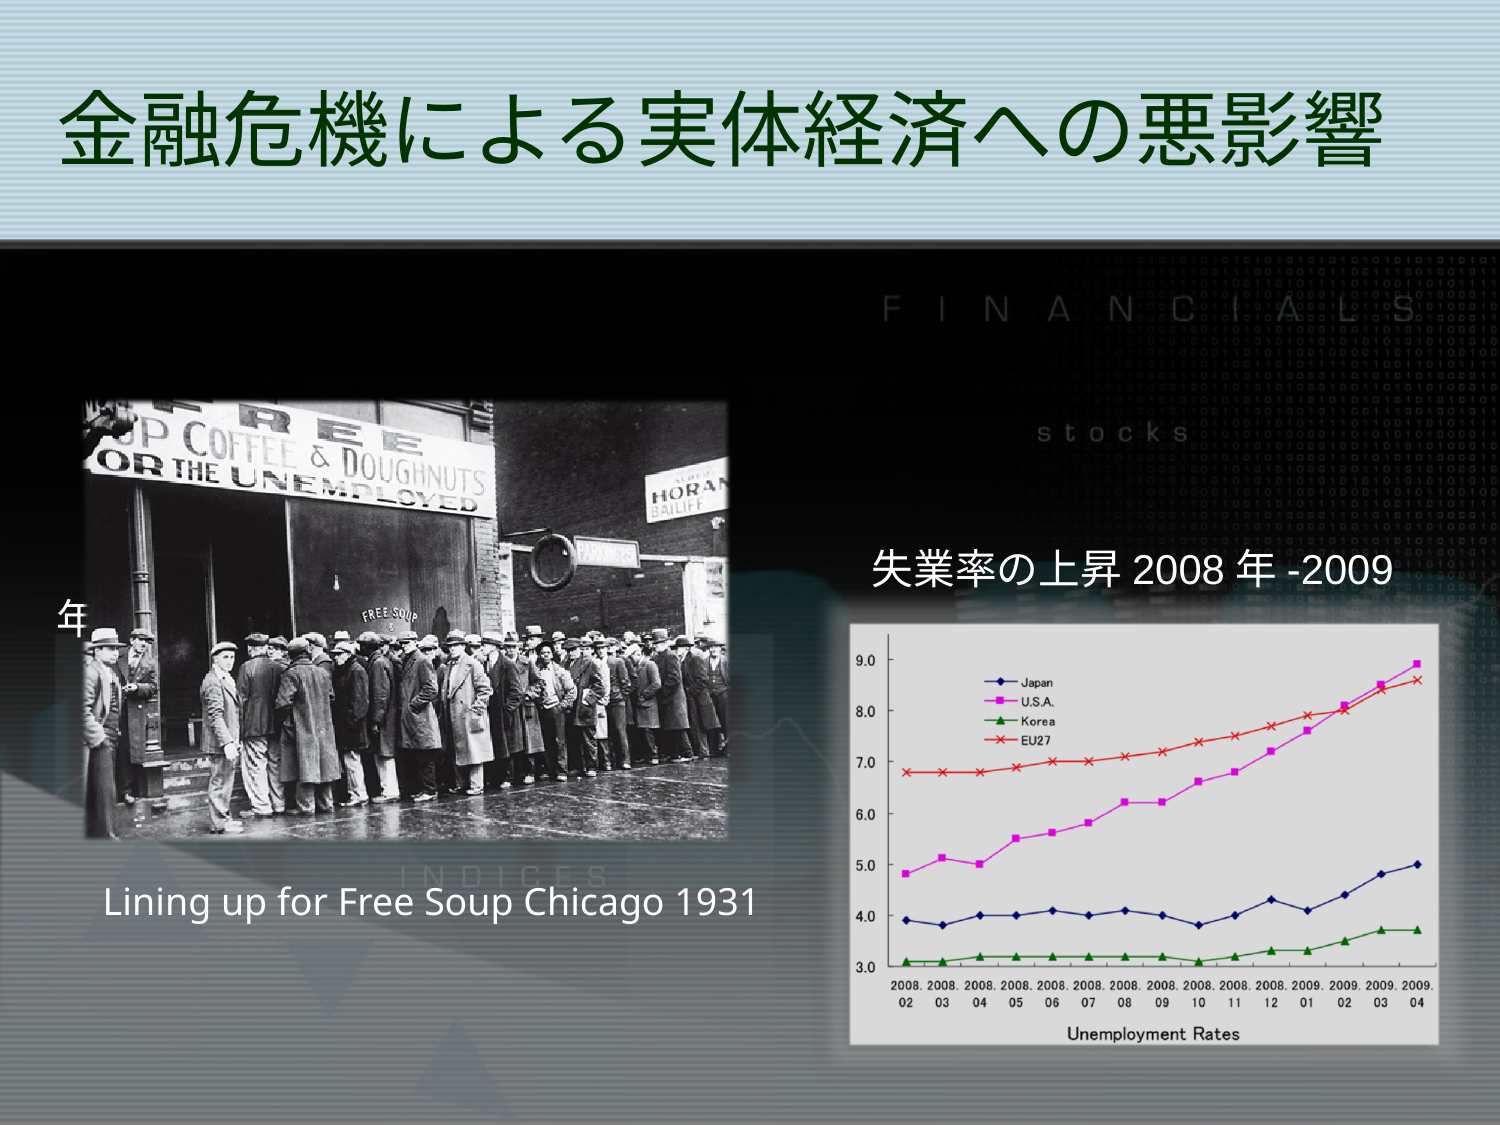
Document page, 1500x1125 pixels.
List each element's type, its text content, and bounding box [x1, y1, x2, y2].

list 失業率の上昇2008年-2009年 Lining up for Free Soup Chicago 1931 [41, 301, 1459, 1073]
title 金融危機による実体経済への悪影響 [41, 42, 1459, 186]
picture [0, 0, 1500, 1125]
